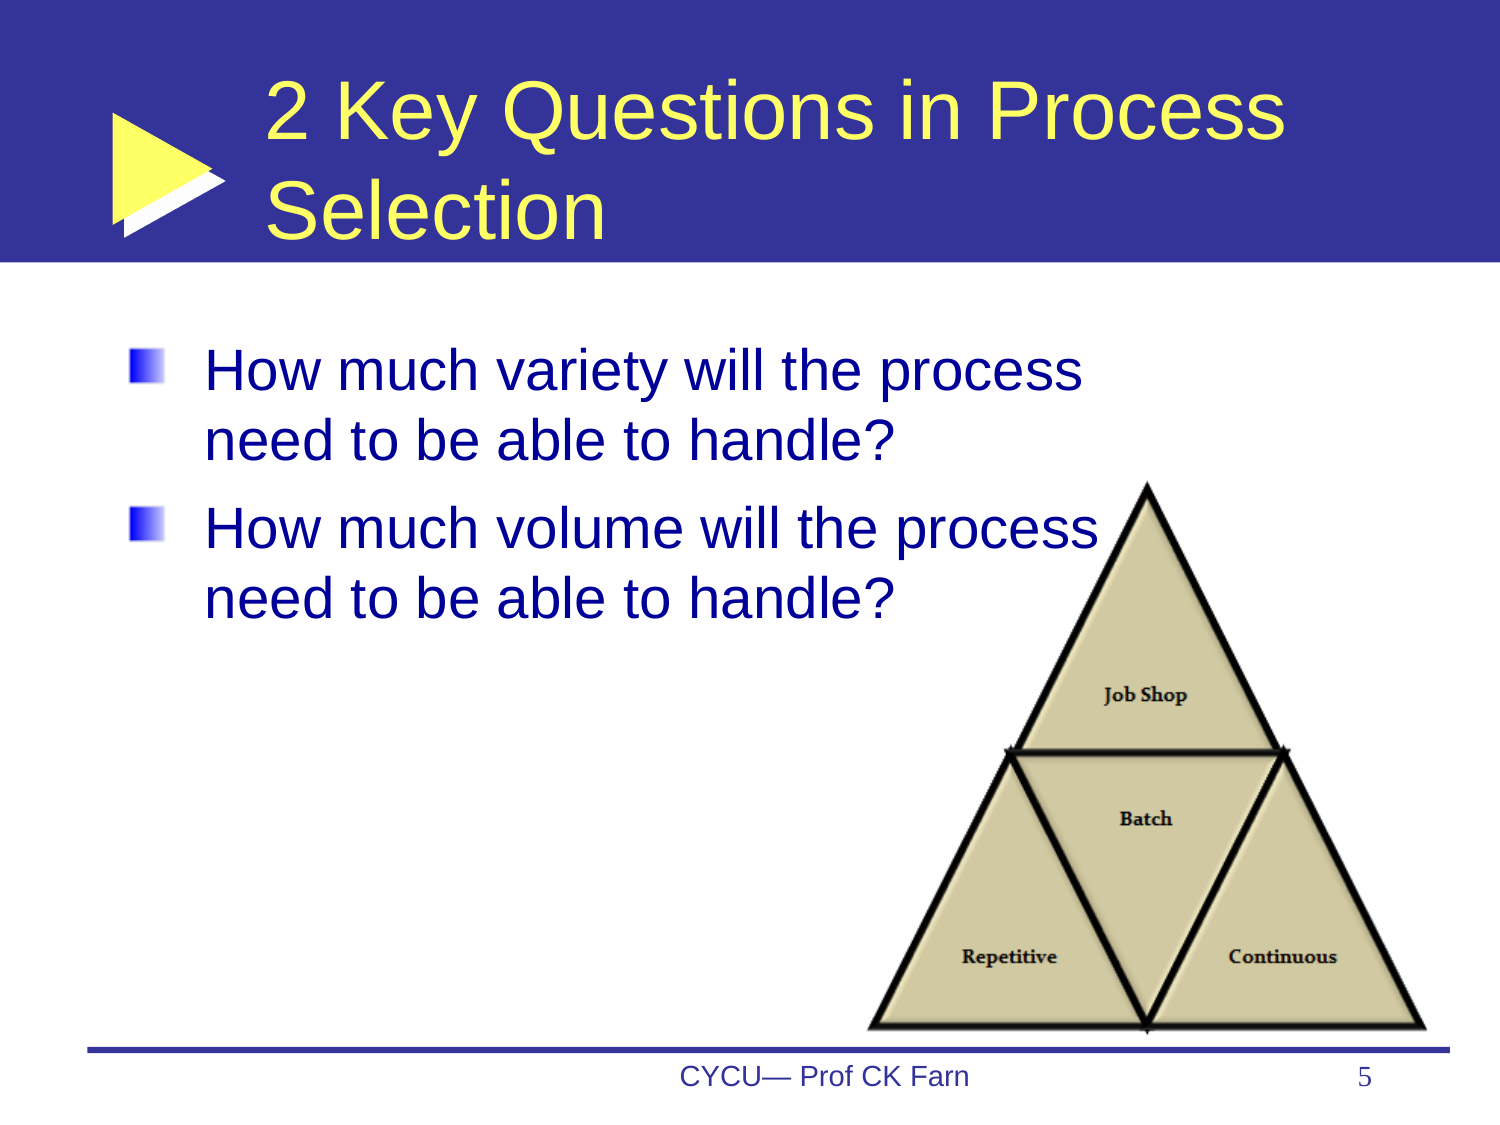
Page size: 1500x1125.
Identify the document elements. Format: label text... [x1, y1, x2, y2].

picture [127, 504, 169, 546]
picture [127, 346, 169, 388]
slide_number 5 [1074, 1050, 1388, 1125]
picture [856, 479, 1436, 1042]
footer CYCU— Prof CK Farn [587, 1050, 1063, 1125]
title 2 Key Questions in Process Selection [249, 62, 1388, 250]
list How much variety will the process need to be able to handle? How much volume will the process need to be able to handle? [112, 324, 1117, 1020]
